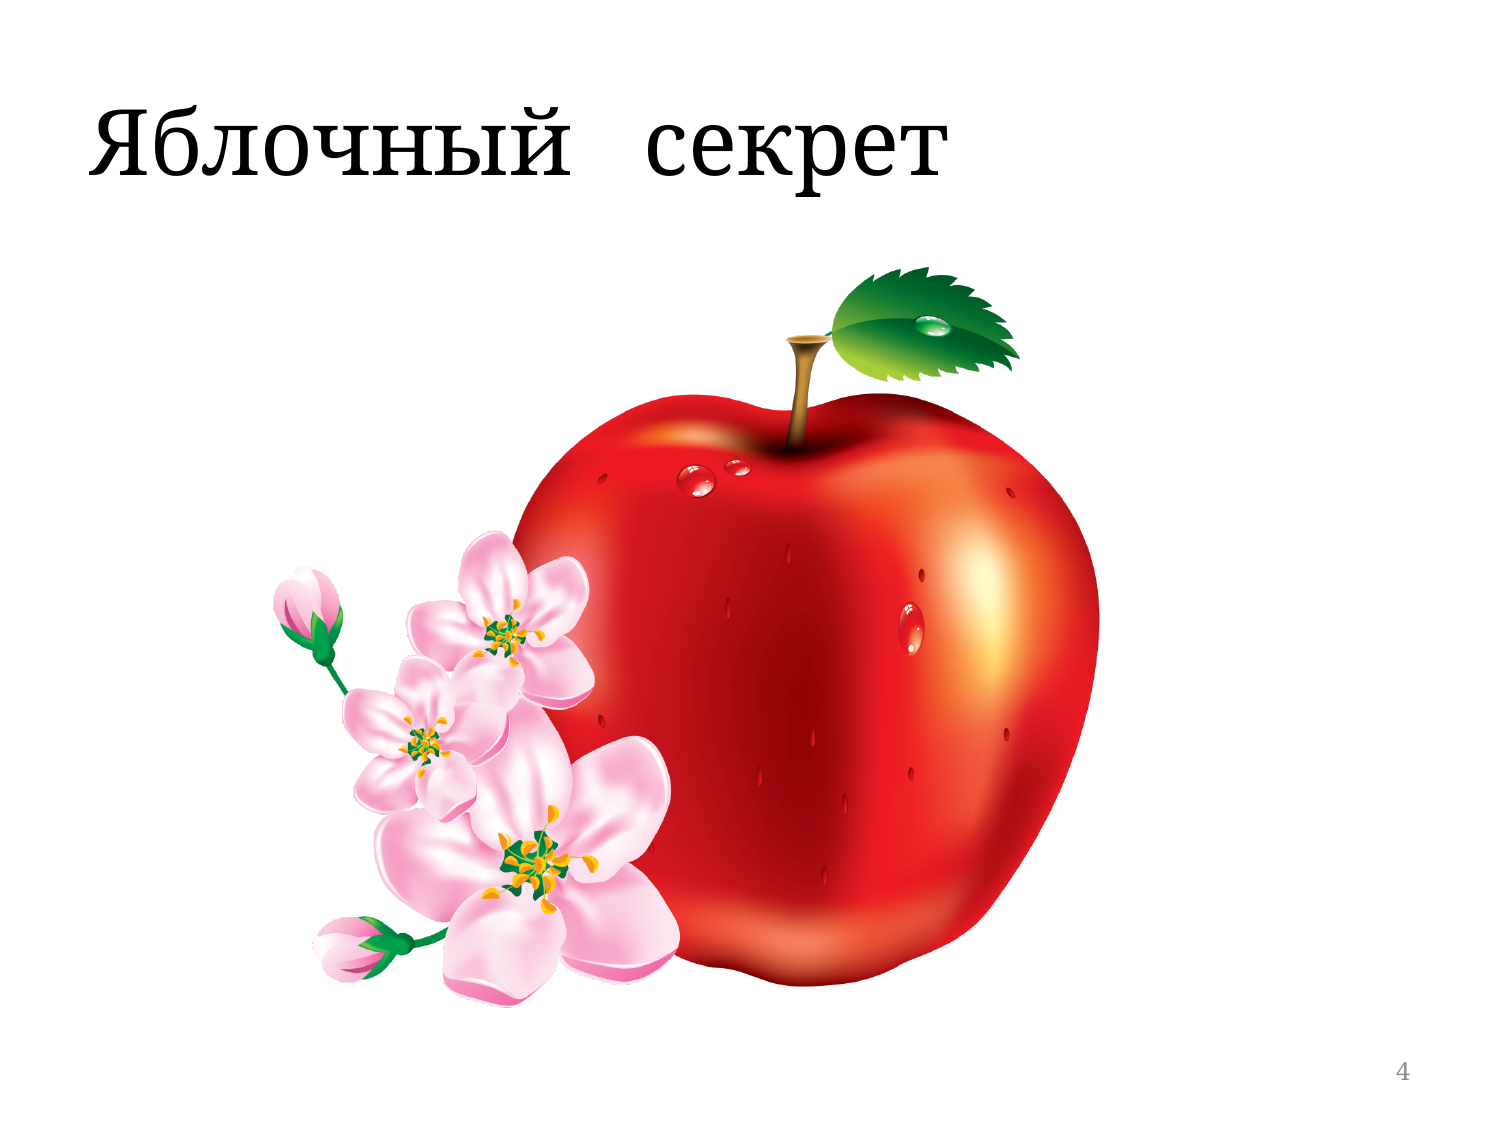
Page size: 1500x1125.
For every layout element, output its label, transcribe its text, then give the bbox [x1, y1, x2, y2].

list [265, 266, 1101, 1010]
slide_number 4 [1074, 1042, 1425, 1103]
title Яблочный секрет [74, 44, 1426, 233]
